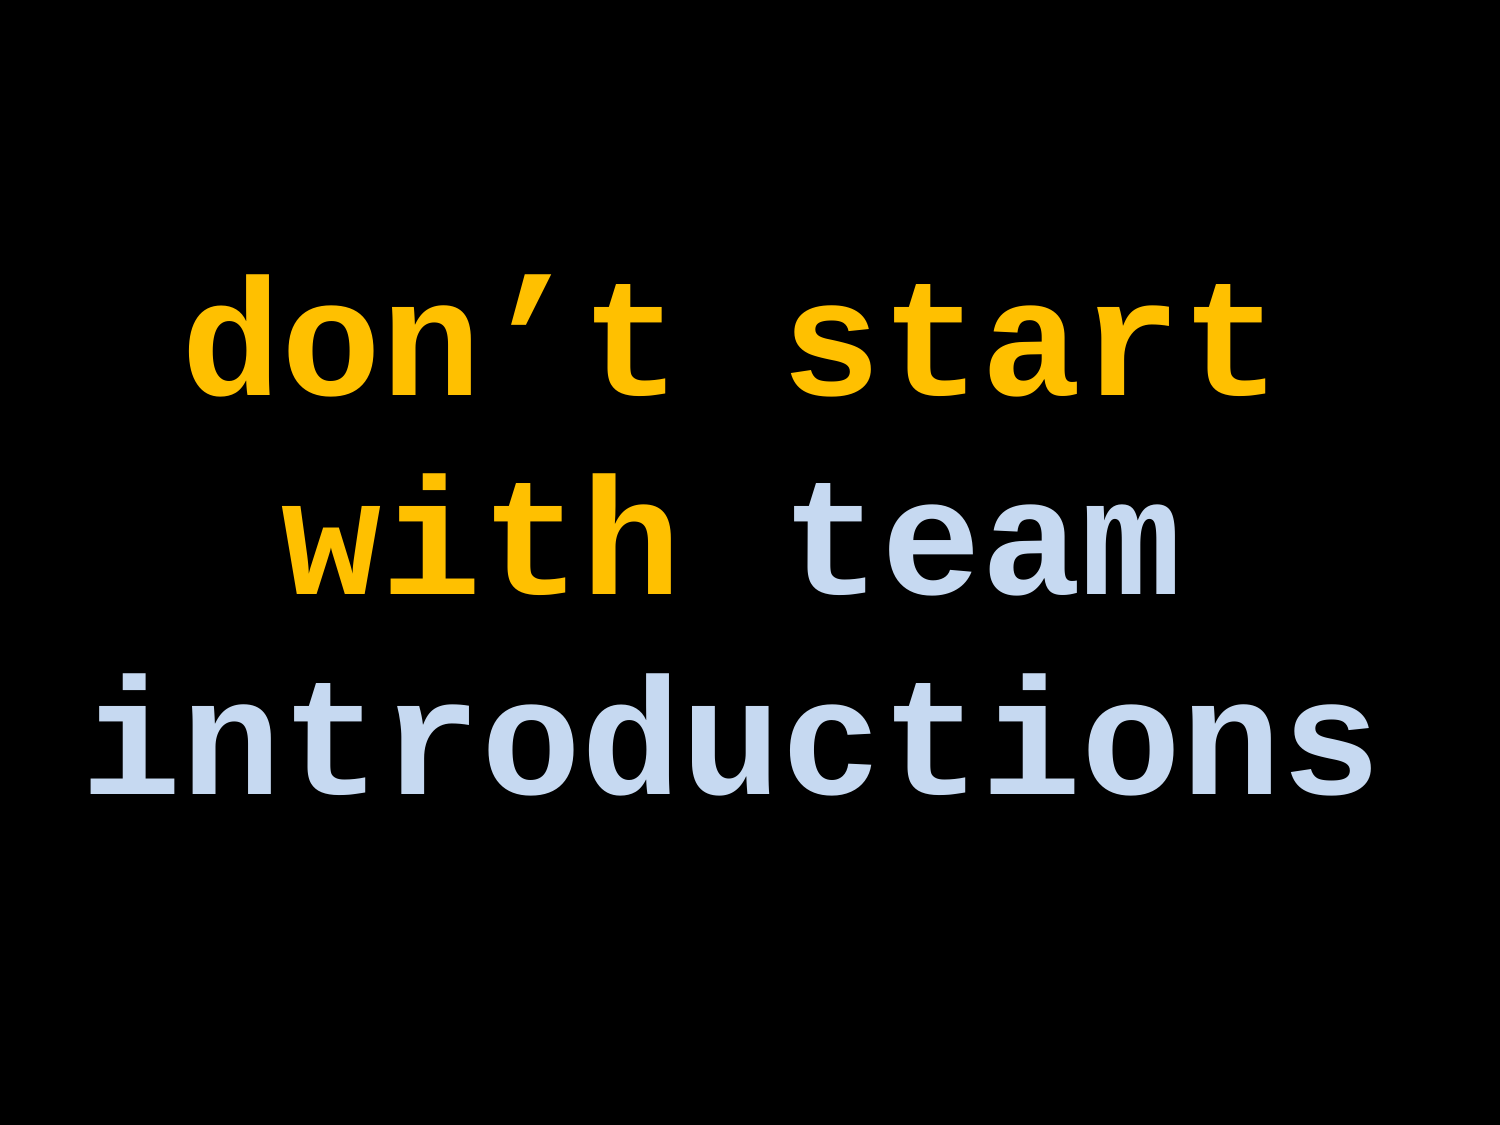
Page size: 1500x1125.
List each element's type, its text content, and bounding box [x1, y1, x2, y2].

text_box don’t start with team introductions [0, 220, 1500, 836]
